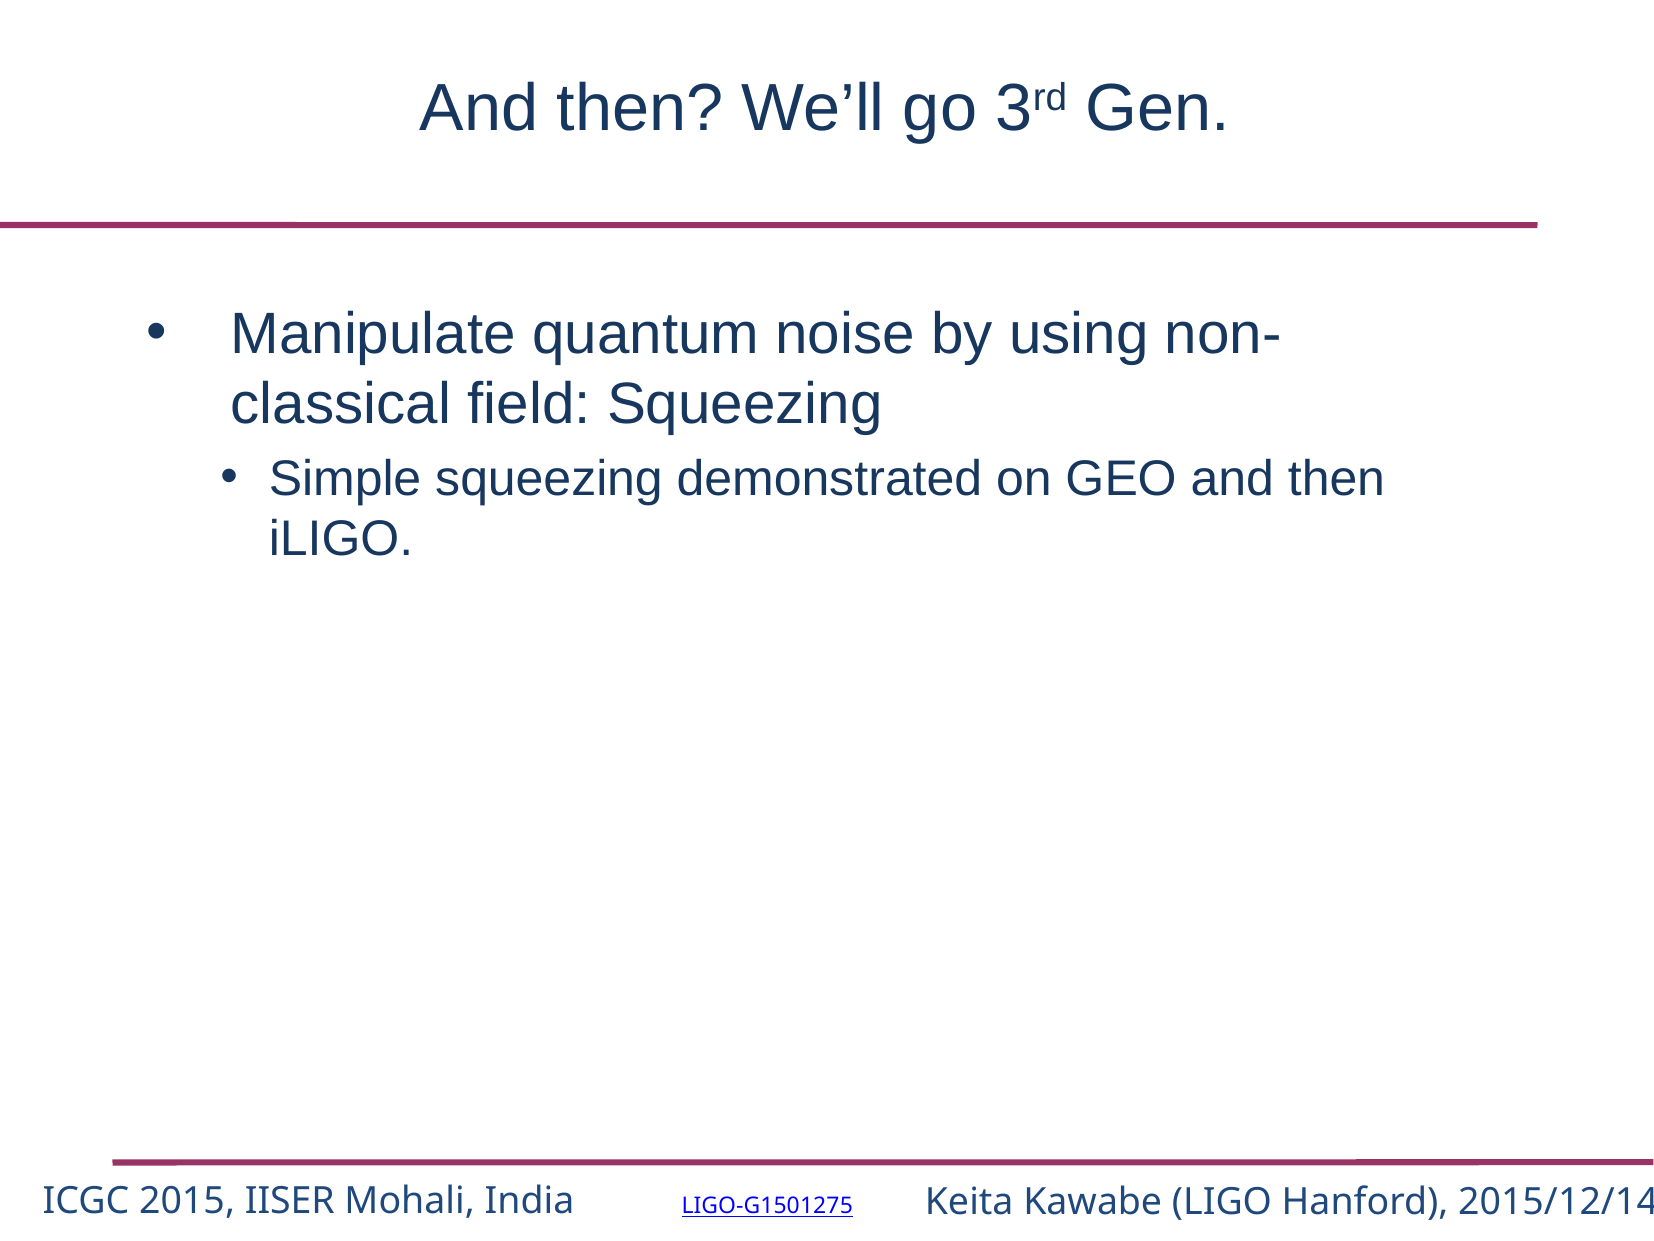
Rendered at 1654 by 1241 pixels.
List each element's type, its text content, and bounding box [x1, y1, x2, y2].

title And then? We’ll go 3rd Gen. [187, 0, 1463, 207]
list Manipulate quantum noise by using non-classical field: Squeezing Simple squeezing demonstrated on GEO and then iLIGO. [131, 288, 1519, 1108]
